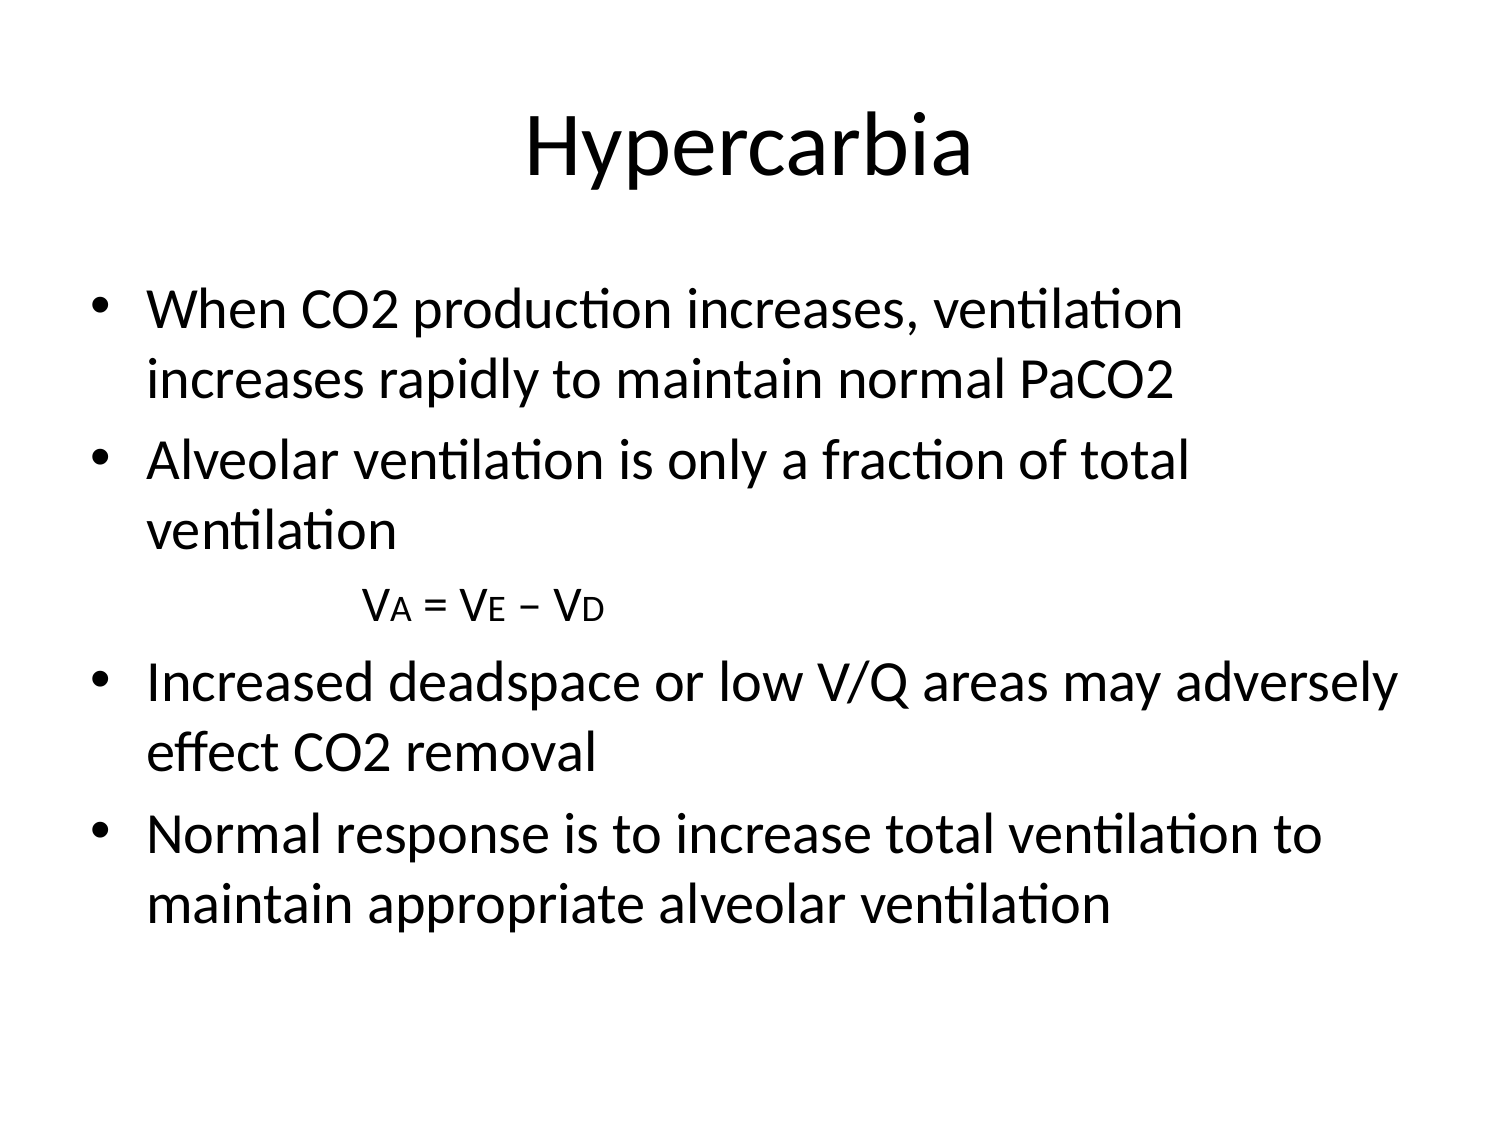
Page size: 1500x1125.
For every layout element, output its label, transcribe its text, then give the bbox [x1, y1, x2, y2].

list When CO2 production increases, ventilation increases rapidly to maintain normal PaCO2 Alveolar ventilation is only a fraction of total ventilation VA = VE – VD Increased deadspace or low V/Q areas may adversely effect CO2 removal Normal response is to increase total ventilation to maintain appropriate alveolar ventilation [75, 262, 1425, 1005]
title Hypercarbia [75, 45, 1425, 233]
